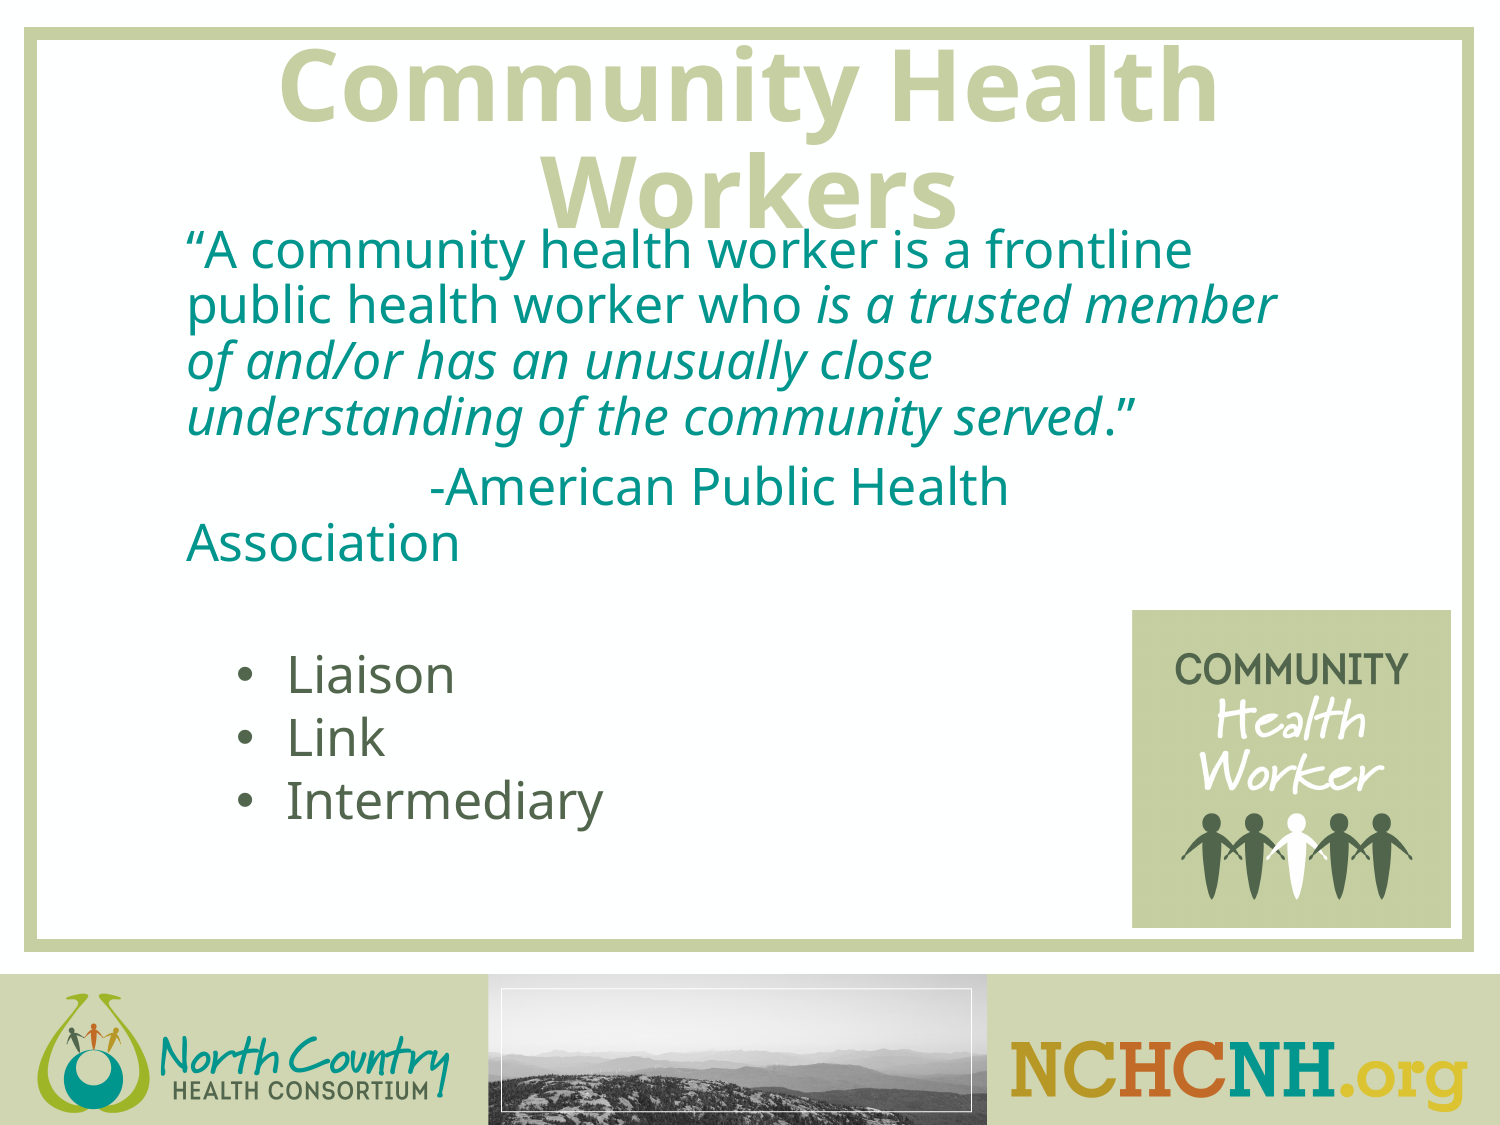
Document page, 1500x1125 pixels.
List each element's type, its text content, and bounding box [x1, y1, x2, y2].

text_box “A community health worker is a frontline public health worker who is a trusted member of and/or has an unusually close understanding of the community served.” -American Public Health Association Liaison Link Intermediary [171, 215, 1297, 840]
picture [1132, 610, 1451, 928]
title Community Health Workers [103, 33, 1397, 252]
picture [0, 974, 1500, 1125]
